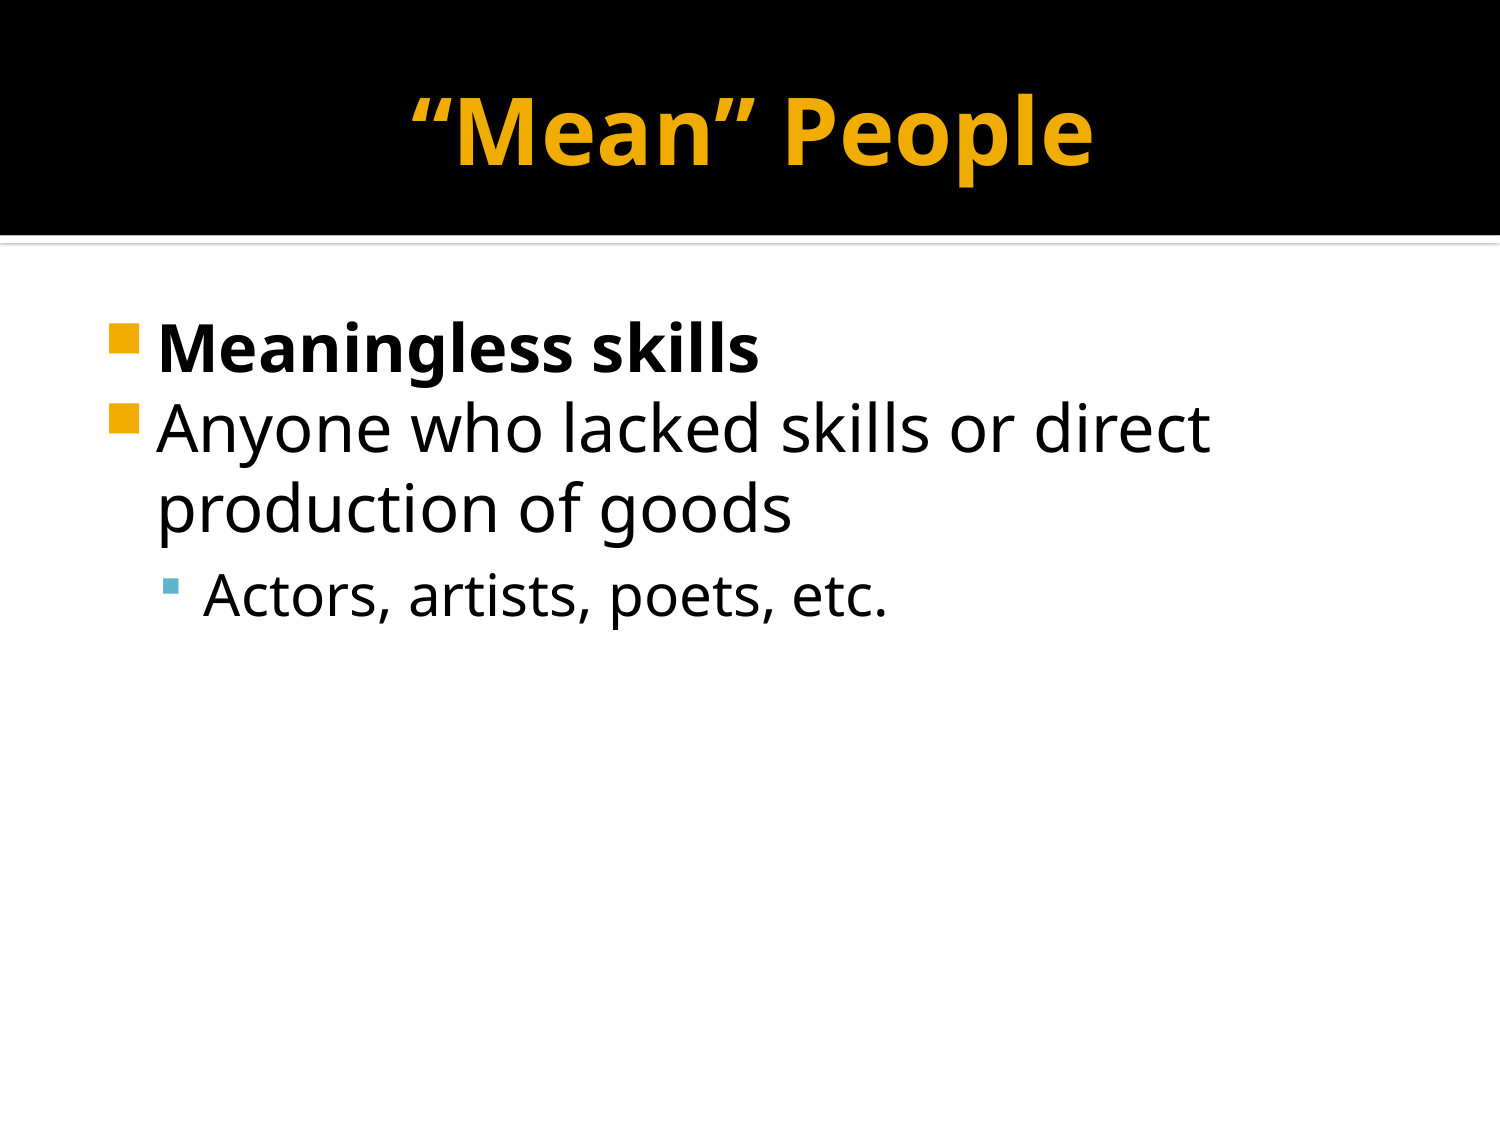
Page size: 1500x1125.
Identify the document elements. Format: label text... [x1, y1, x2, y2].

list Meaningless skills Anyone who lacked skills or direct production of goods Actors, artists, poets, etc. [75, 291, 1425, 1050]
title “Mean” People [75, 25, 1425, 231]
